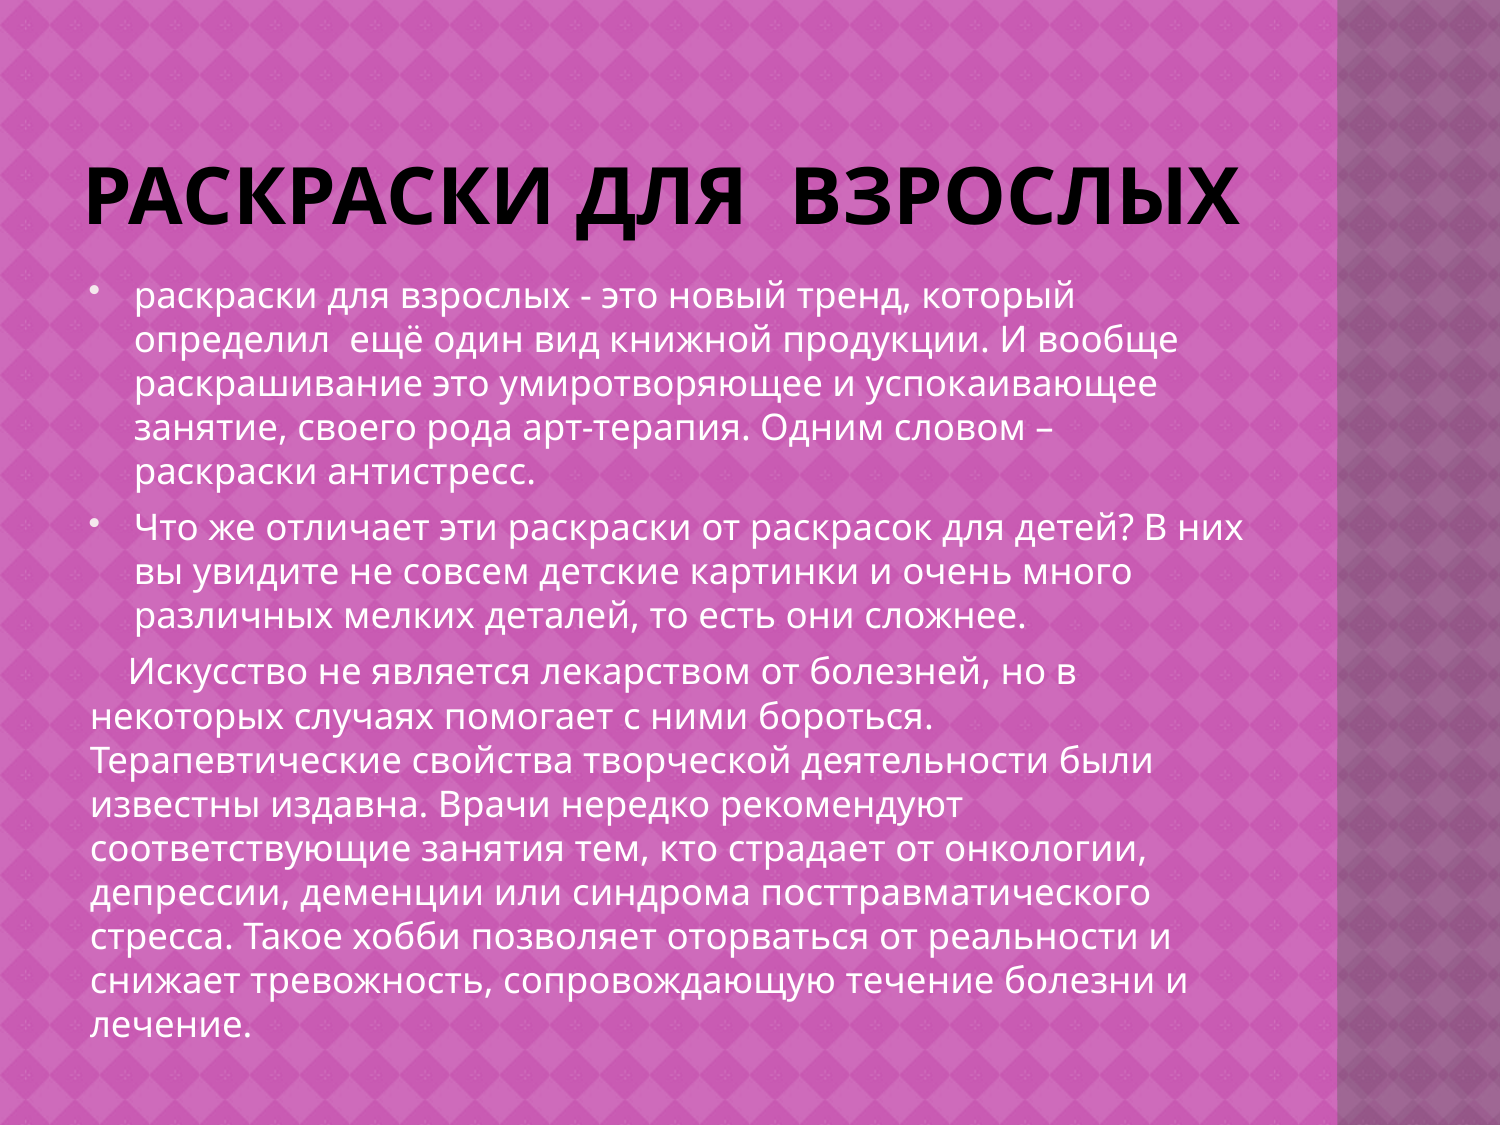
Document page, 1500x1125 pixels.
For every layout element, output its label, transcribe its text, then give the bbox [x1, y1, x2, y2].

list раскраски для взрослых - это новый тренд, который определил ещё один вид книжной продукции. И вообще раскрашивание это умиротворяющее и успокаивающее занятие, своего рода арт-терапия. Одним словом – раскраски антистресс. Что же отличает эти раскраски от раскрасок для детей? В них вы увидите не совсем детские картинки и очень много различных мелких деталей, то есть они сложнее. Искусство не является лекарством от болезней, но в некоторых случаях помогает с ними бороться. Терапевтические свойства творческой деятельности были известны издавна. Врачи нередко рекомендуют соответствующие занятия тем, кто страдает от онкологии, депрессии, деменции или синдрома посттравматического стресса. Такое хобби позволяет оторваться от реальности и снижает тревожность, сопровождающую течение болезни и лечение. [75, 264, 1263, 1059]
title Раскраски для взрослых [75, 52, 1263, 240]
